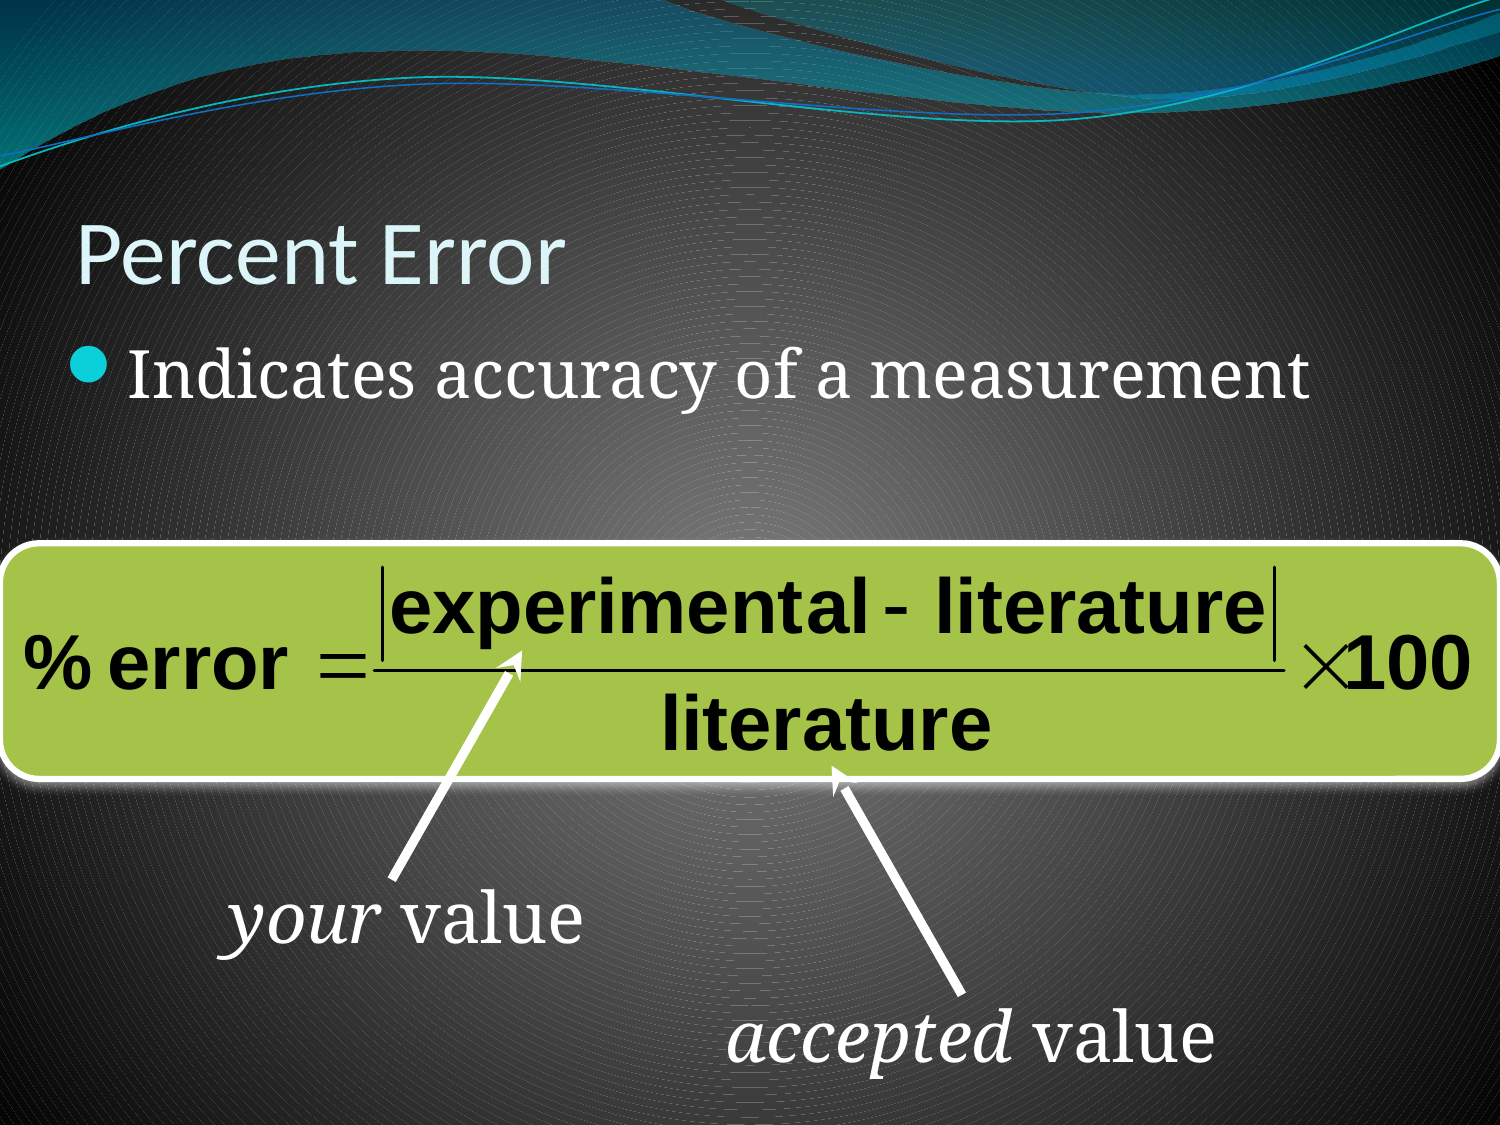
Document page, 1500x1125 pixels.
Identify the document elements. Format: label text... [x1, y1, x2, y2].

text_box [228, 650, 586, 966]
list Indicates accuracy of a measurement [50, 324, 1500, 494]
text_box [718, 765, 1225, 1085]
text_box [0, 542, 1500, 780]
title Percent Error [75, 115, 1425, 303]
